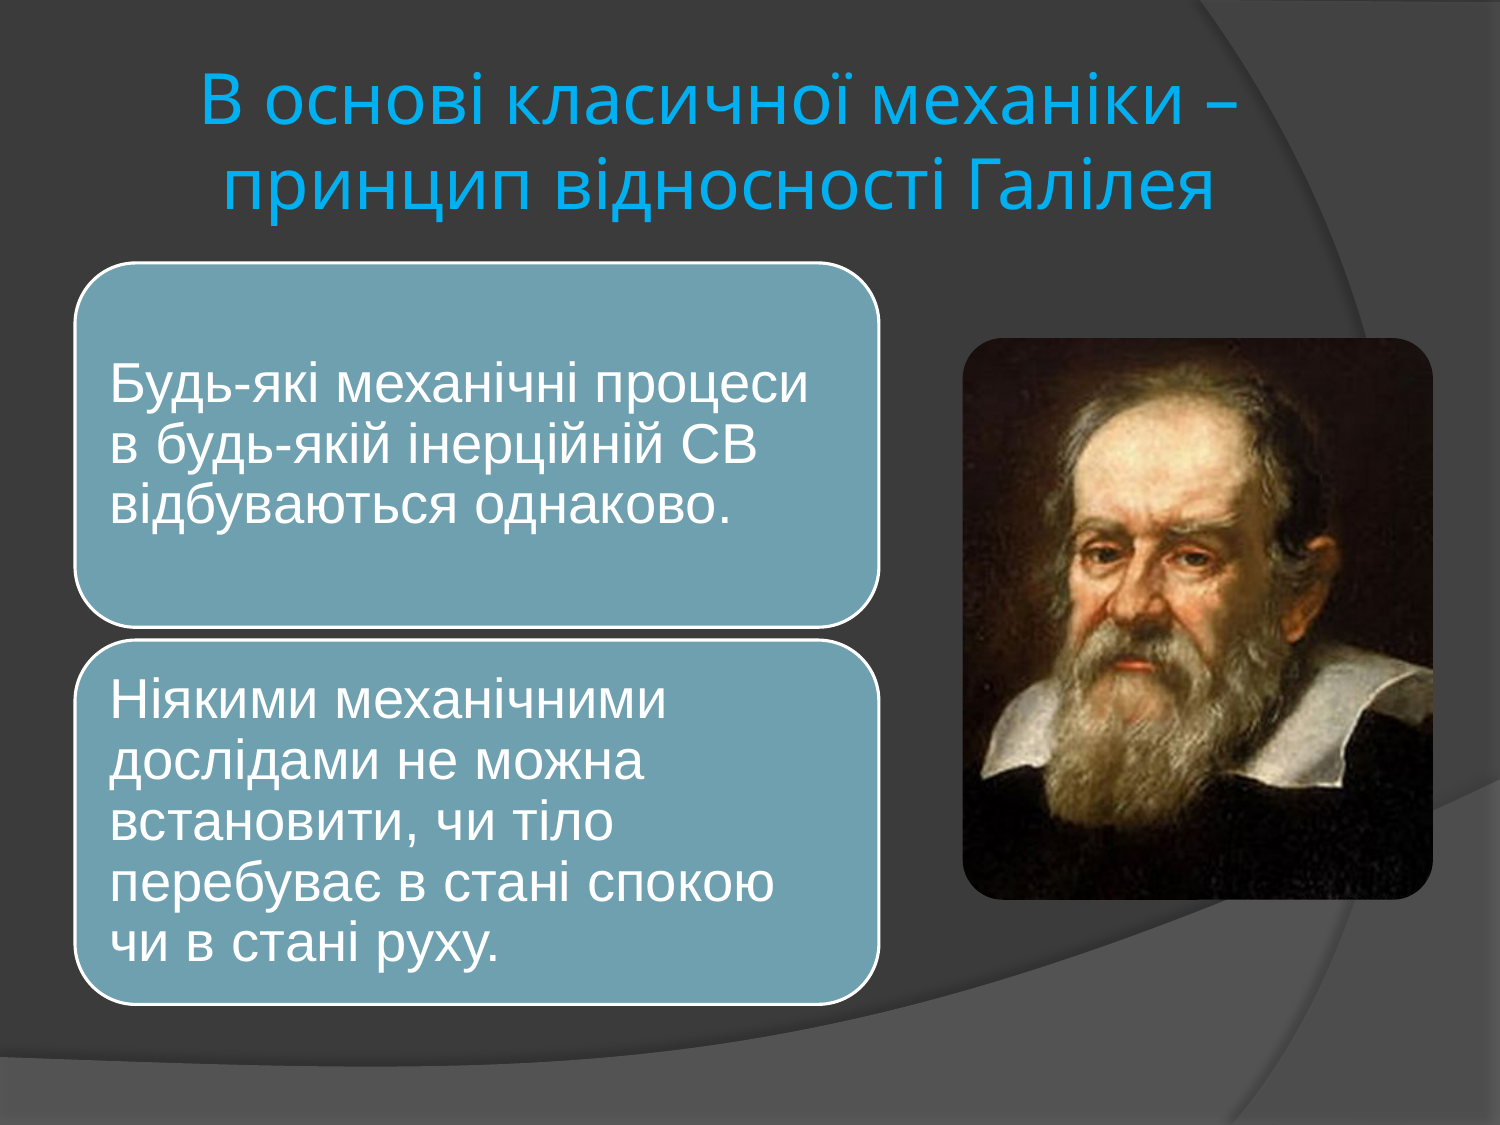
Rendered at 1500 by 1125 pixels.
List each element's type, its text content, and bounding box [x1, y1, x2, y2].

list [74, 262, 880, 1006]
picture [962, 337, 1434, 900]
title В основі класичної механіки – принцип відносності Галілея [74, 44, 1365, 233]
